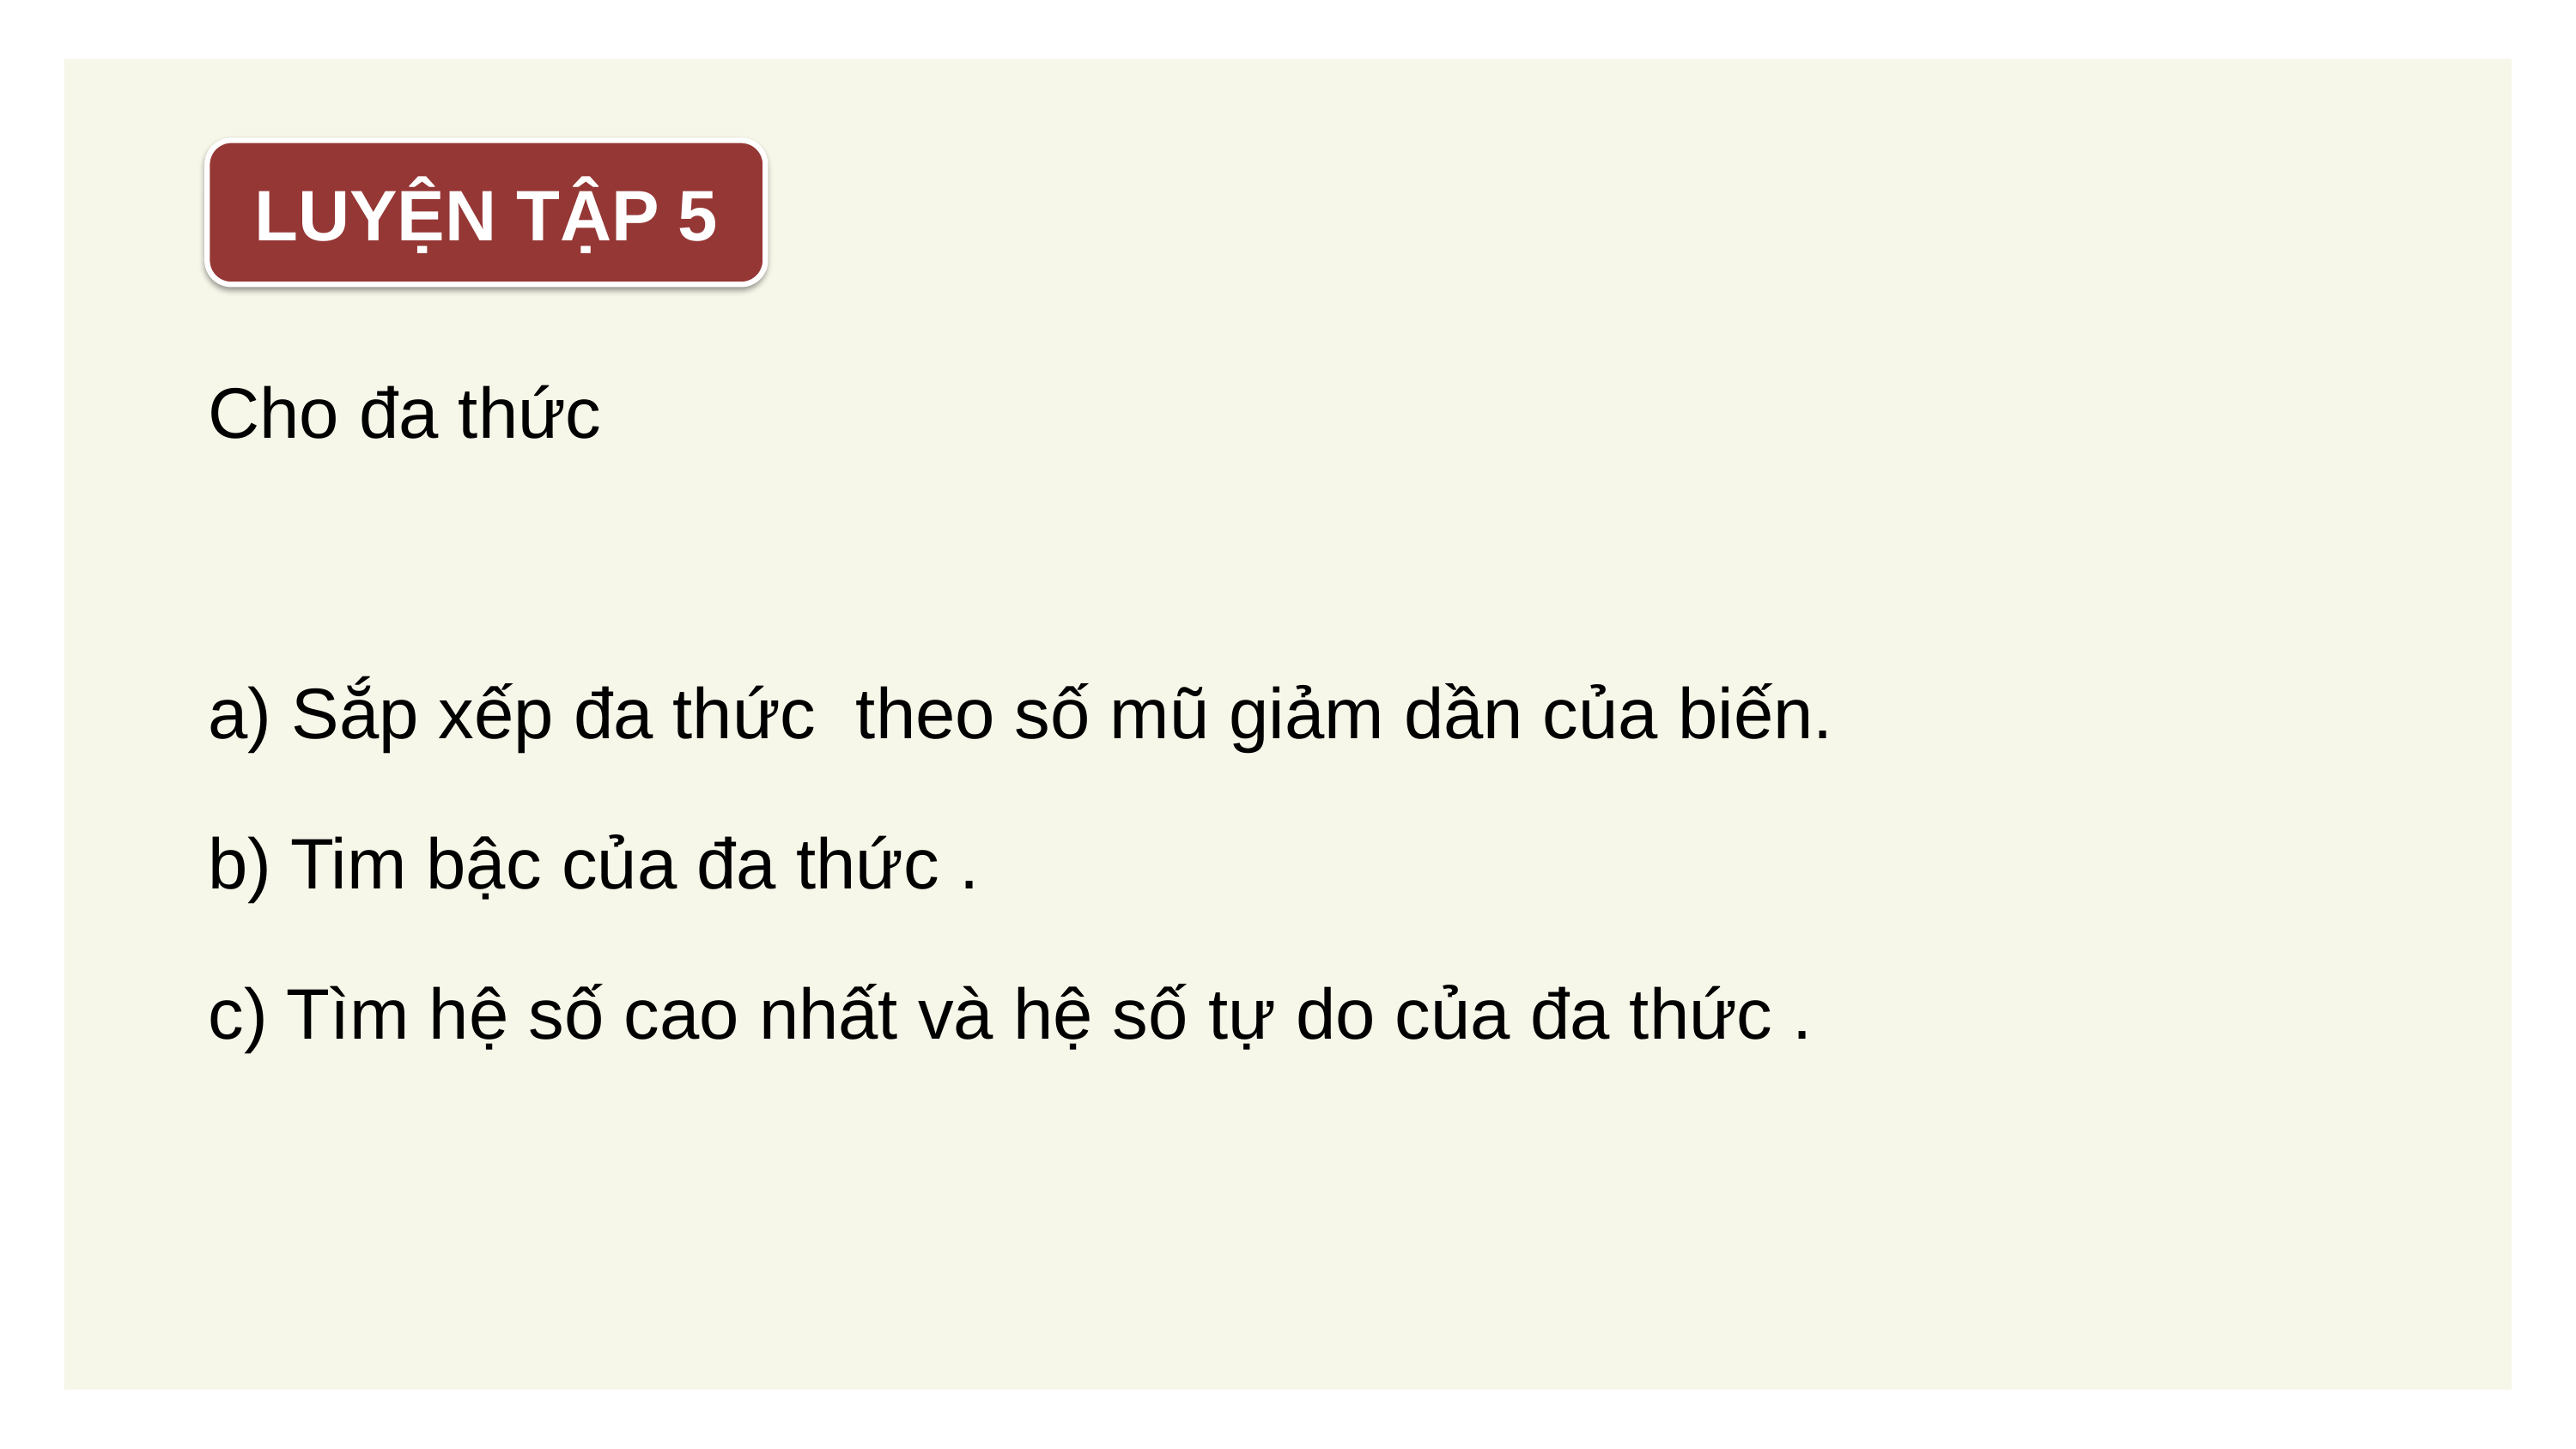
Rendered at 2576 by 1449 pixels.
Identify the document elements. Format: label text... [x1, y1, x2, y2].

text_box LUYỆN TẬP 5 [204, 137, 769, 288]
text_box [64, 58, 2512, 1390]
